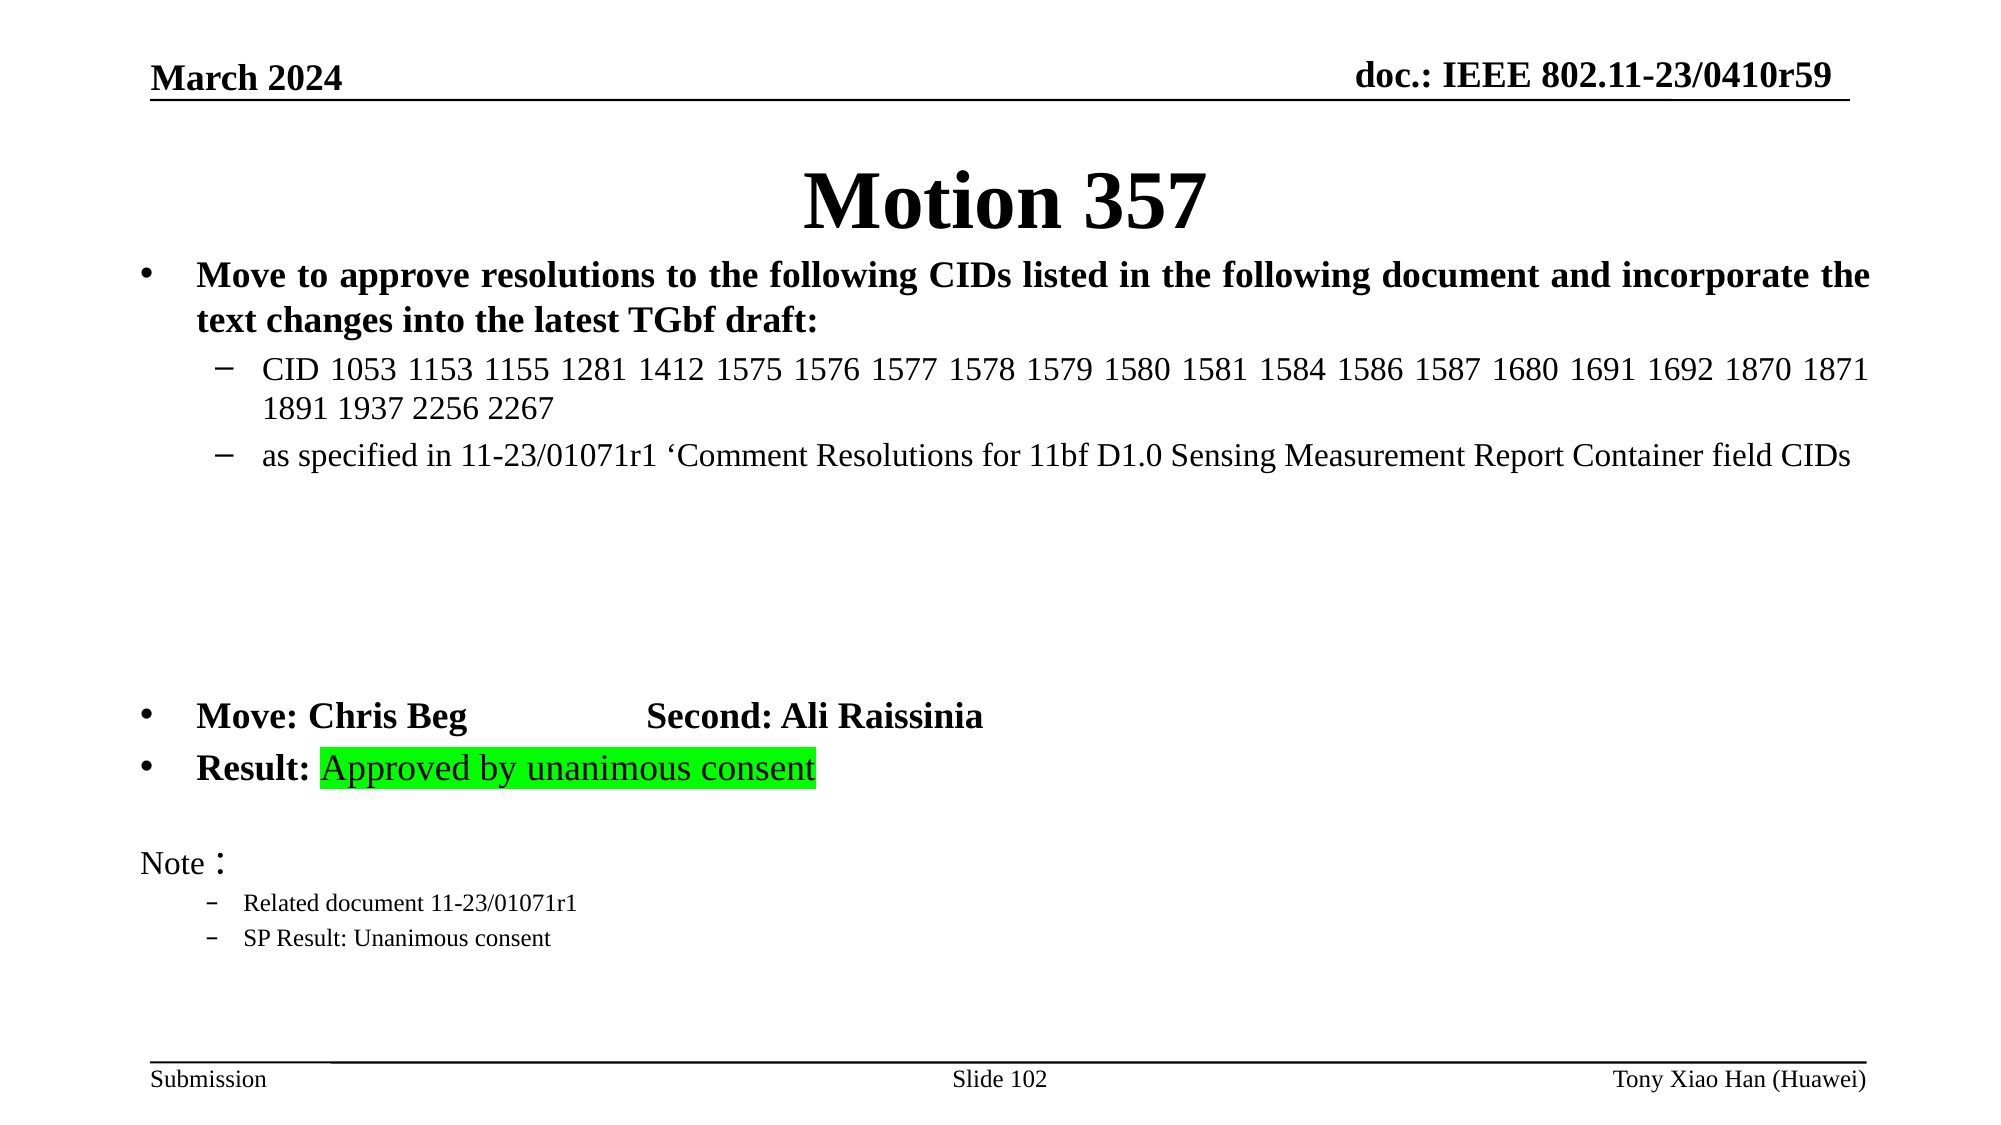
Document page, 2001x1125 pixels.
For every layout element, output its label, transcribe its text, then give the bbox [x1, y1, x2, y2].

text_box Motion 357 [368, 137, 1644, 212]
text_box Move to approve resolutions to the following CIDs listed in the following document and incorporate the text changes into the latest TGbf draft: CID 1053 1153 1155 1281 1412 1575 1576 1577 1578 1579 1580 1581 1584 1586 1587 1680 1691 1692 1870 1871 1891 1937 2256 2267 as specified in 11-23/01071r1 ‘Comment Resolutions for 11bf D1.0 Sensing Measurement Report Container field CIDs Move: Chris Beg Second: Ali Raissinia Result: Approved by unanimous consent Note： Related document 11-23/01071r1 SP Result: Unanimous consent [125, 212, 1888, 900]
